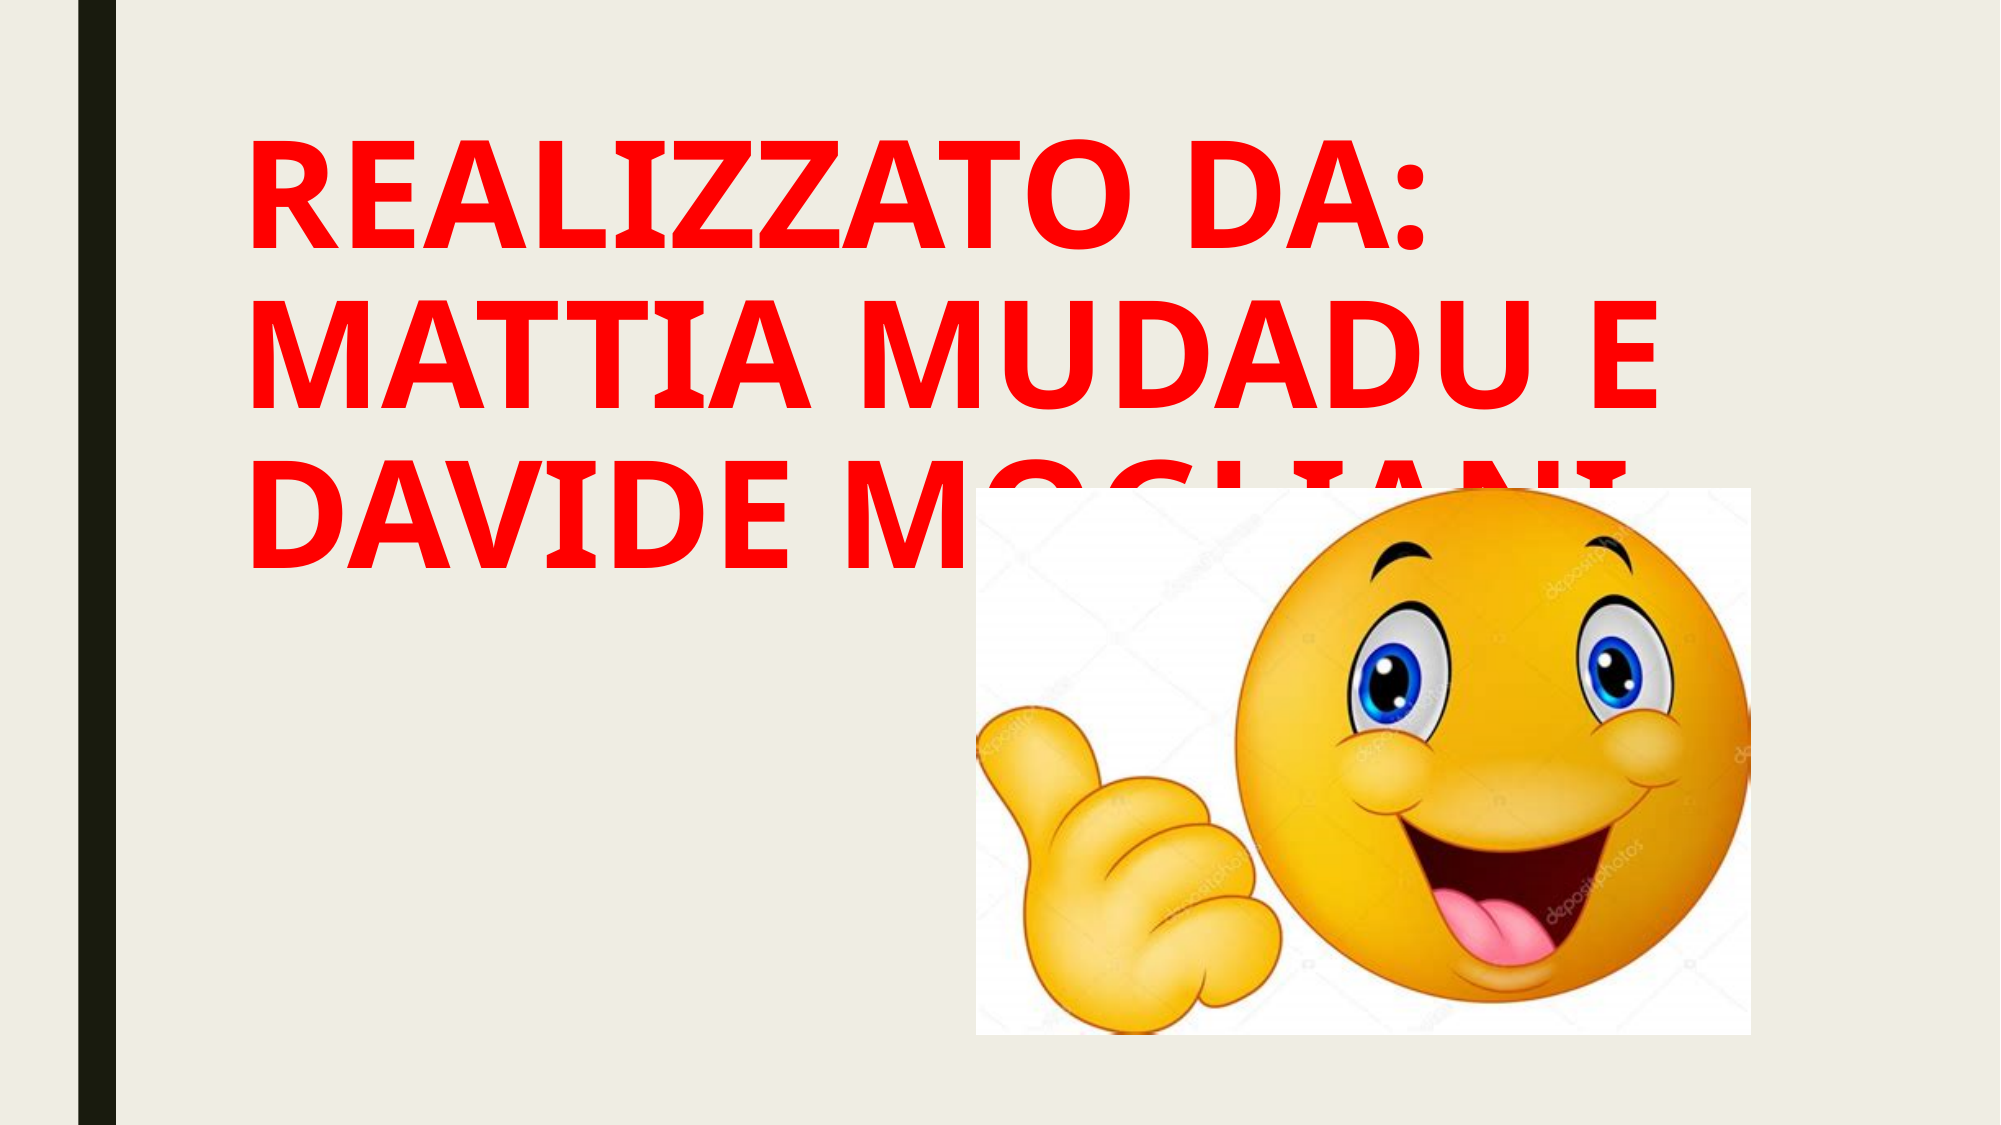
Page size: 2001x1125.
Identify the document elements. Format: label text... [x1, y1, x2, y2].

picture [975, 488, 1751, 1035]
title REALIZZATO DA: MATTIA MUDADU E DAVIDE MOGLIANI. [225, 112, 1800, 681]
